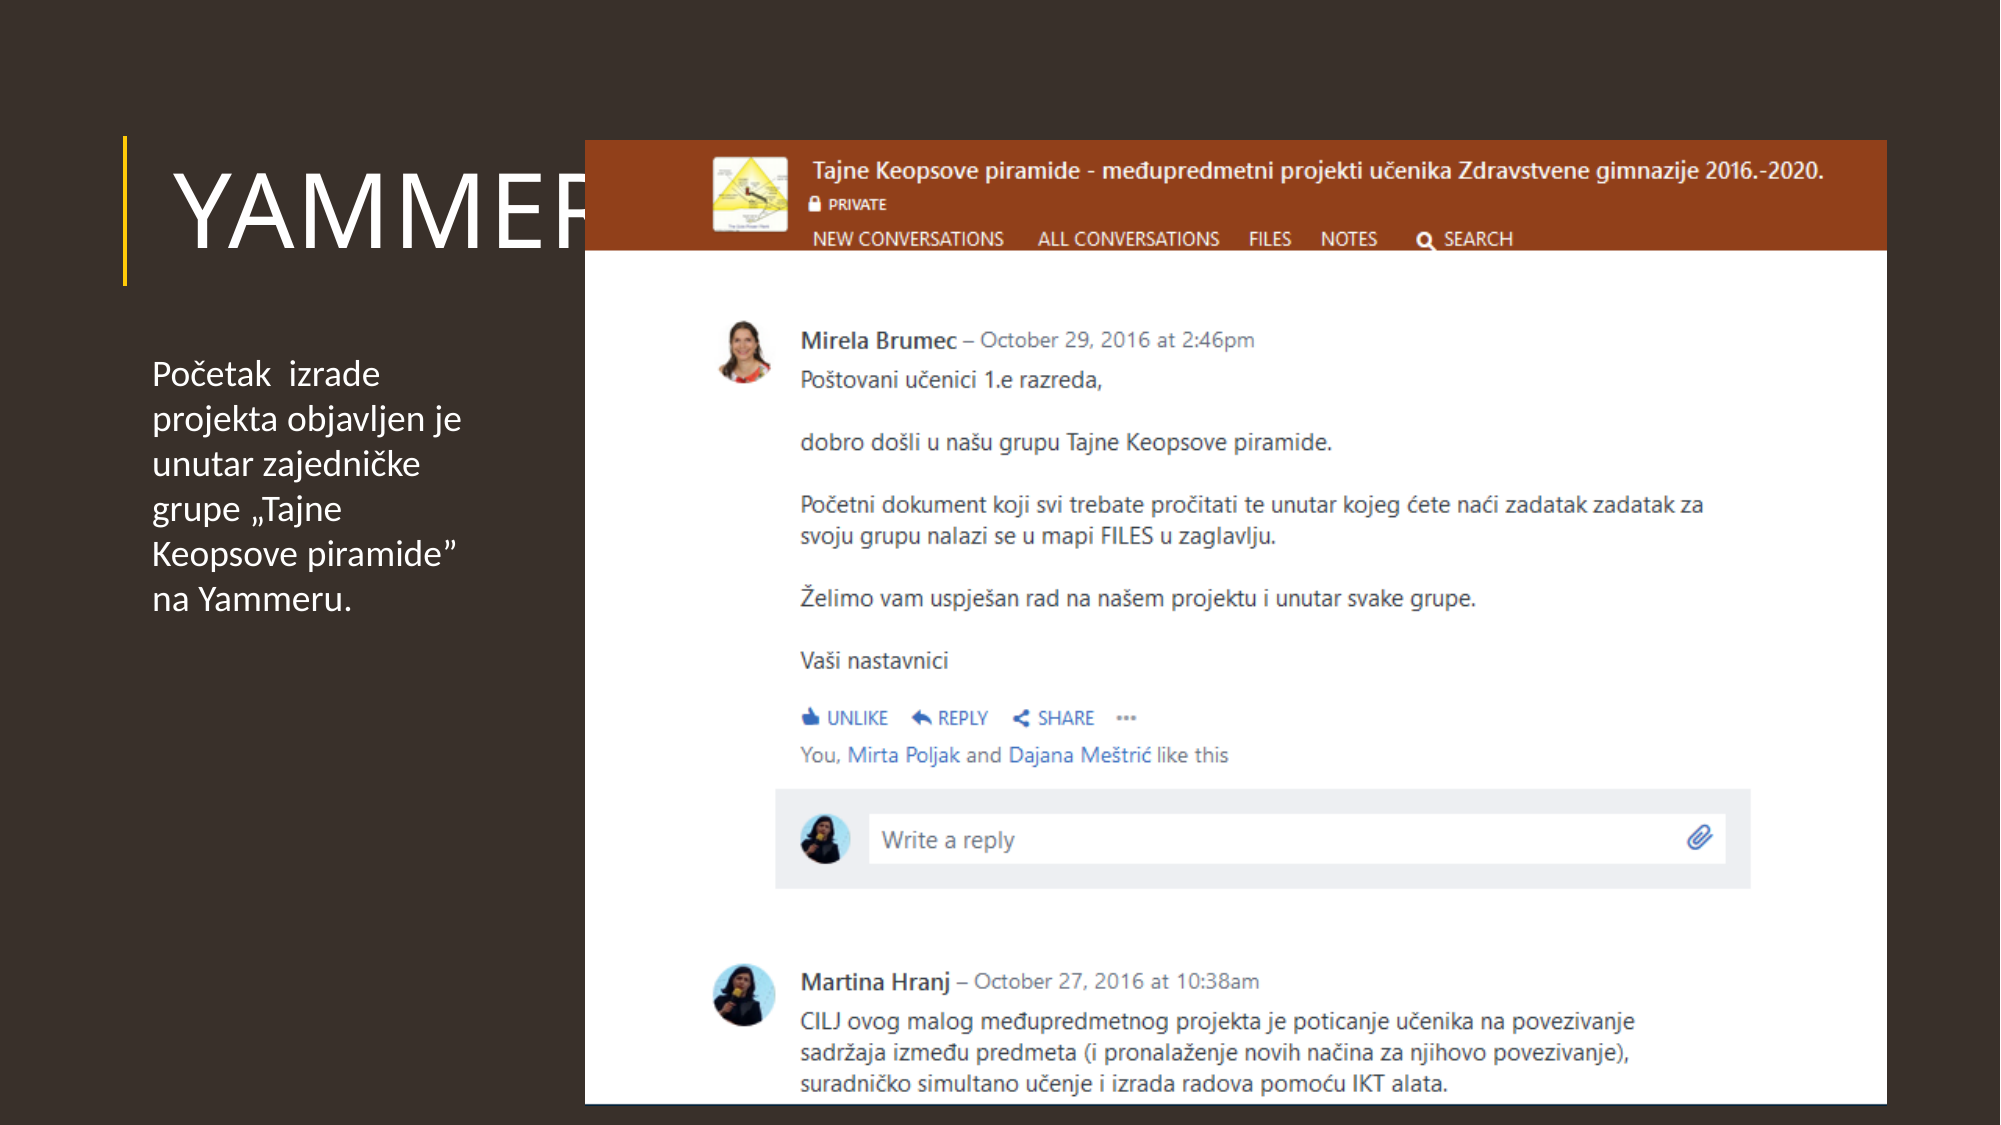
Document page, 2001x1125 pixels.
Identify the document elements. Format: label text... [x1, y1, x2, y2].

text_box Početak izrade projekta objavljen je unutar zajedničke grupe „Tajne Keopsove piramide” na Yammeru. [137, 341, 508, 717]
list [584, 140, 1887, 1106]
title Yammer [158, 96, 1784, 342]
